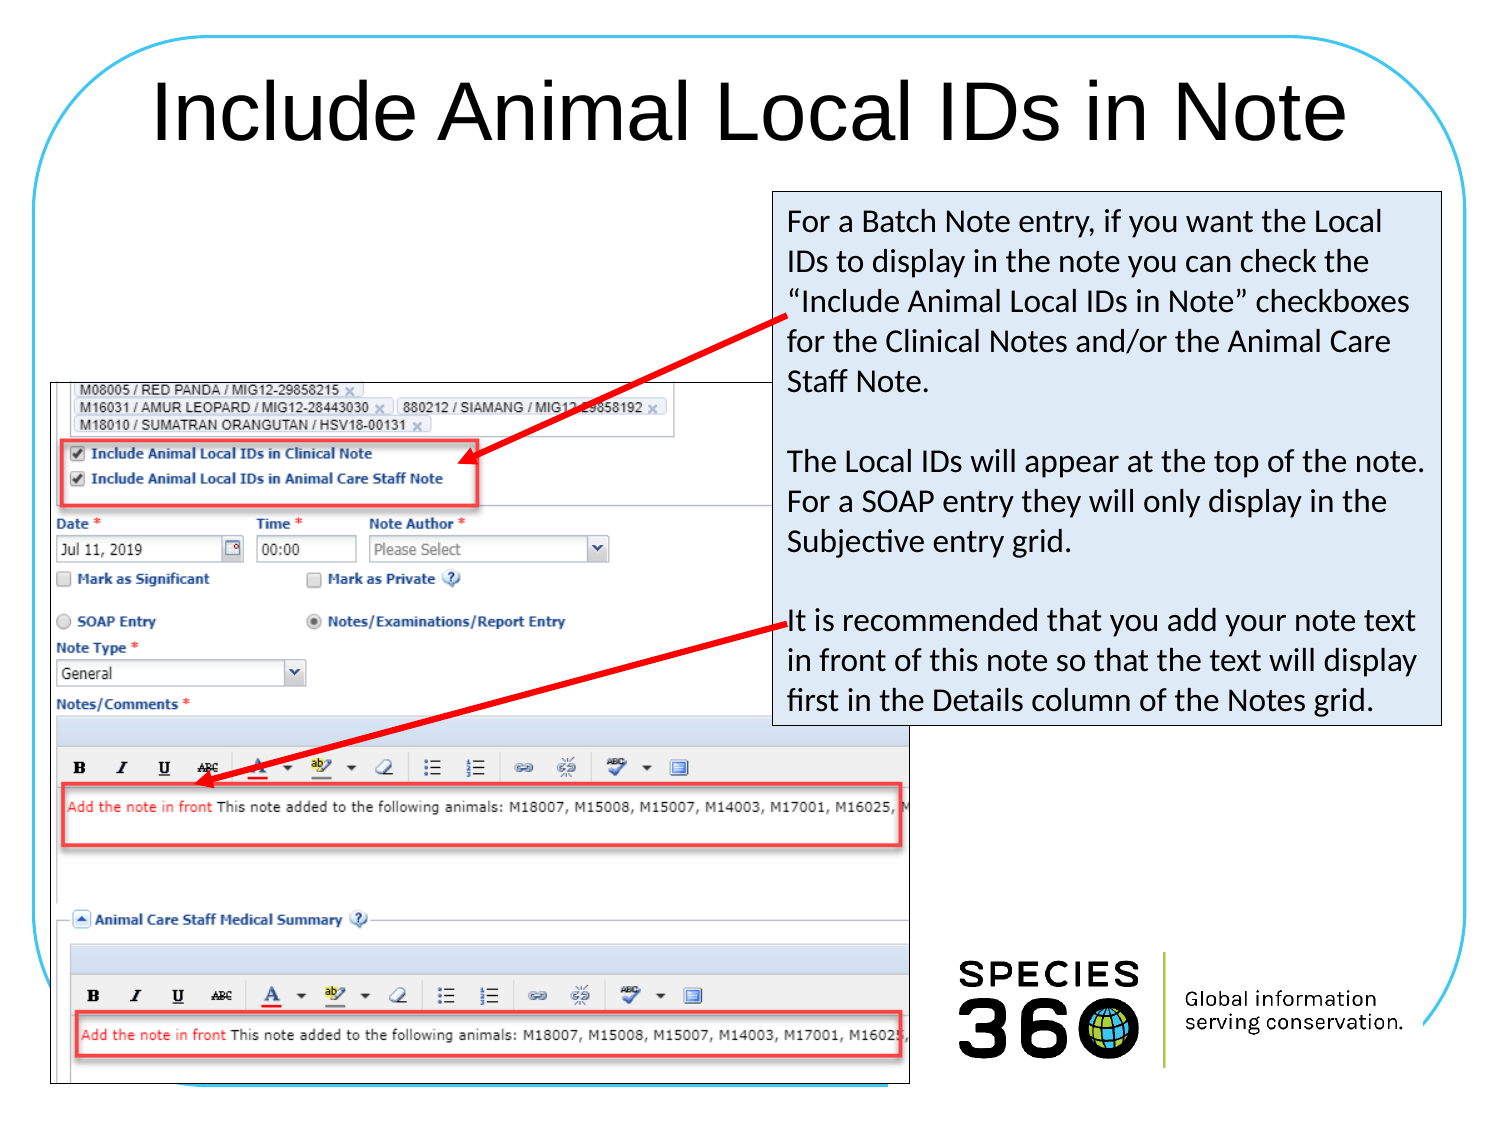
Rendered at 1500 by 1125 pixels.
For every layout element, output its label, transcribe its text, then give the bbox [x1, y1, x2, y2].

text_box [457, 315, 788, 464]
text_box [193, 623, 788, 785]
picture [50, 381, 910, 1084]
picture [954, 944, 1407, 1075]
title Include Animal Local IDs in Note [103, 4, 1397, 222]
text_box For a Batch Note entry, if you want the Local IDs to display in the note you can check the “Include Animal Local IDs in Note” checkboxes for the Clinical Notes and/or the Animal Care Staff Note. The Local IDs will appear at the top of the note. For a SOAP entry they will only display in the Subjective entry grid. It is recommended that you add your note text in front of this note so that the text will display first in the Details column of the Notes grid. [772, 191, 1442, 726]
